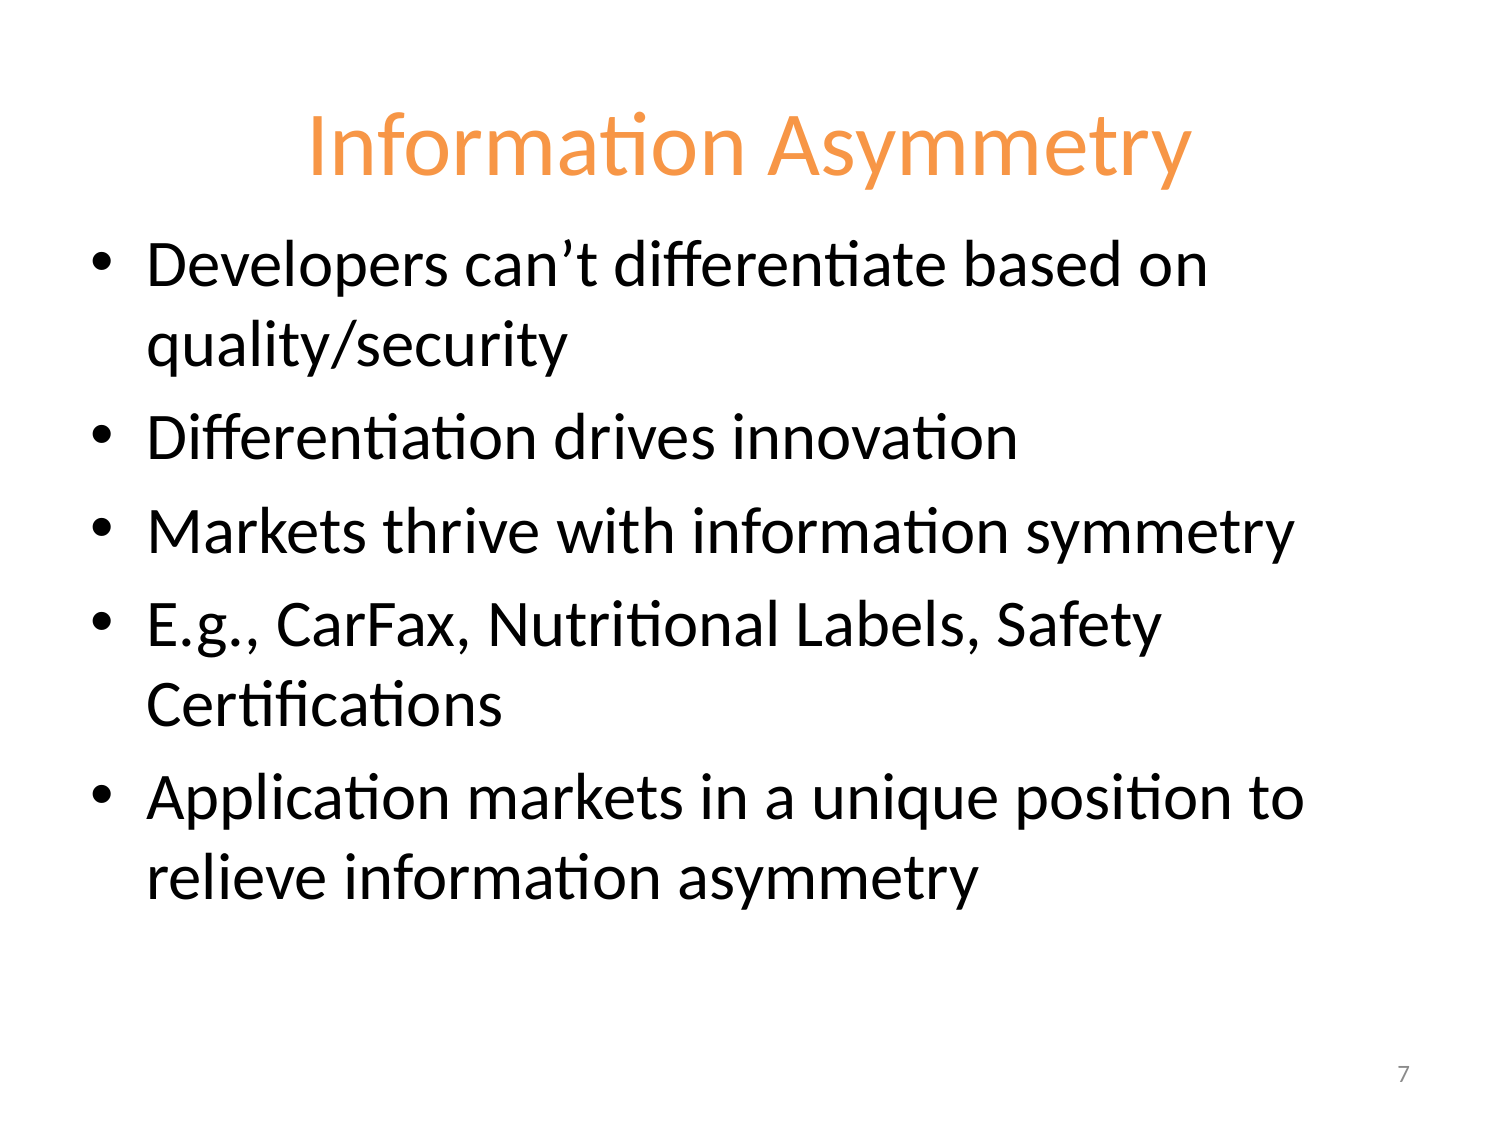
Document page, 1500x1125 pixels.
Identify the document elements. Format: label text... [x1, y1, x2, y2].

title Information Asymmetry [75, 45, 1425, 233]
slide_number 7 [1074, 1042, 1425, 1103]
list Developers can’t differentiate based on quality/security Differentiation drives innovation Markets thrive with information symmetry E.g., CarFax, Nutritional Labels, Safety Certifications Application markets in a unique position to relieve information asymmetry [75, 233, 1425, 955]
